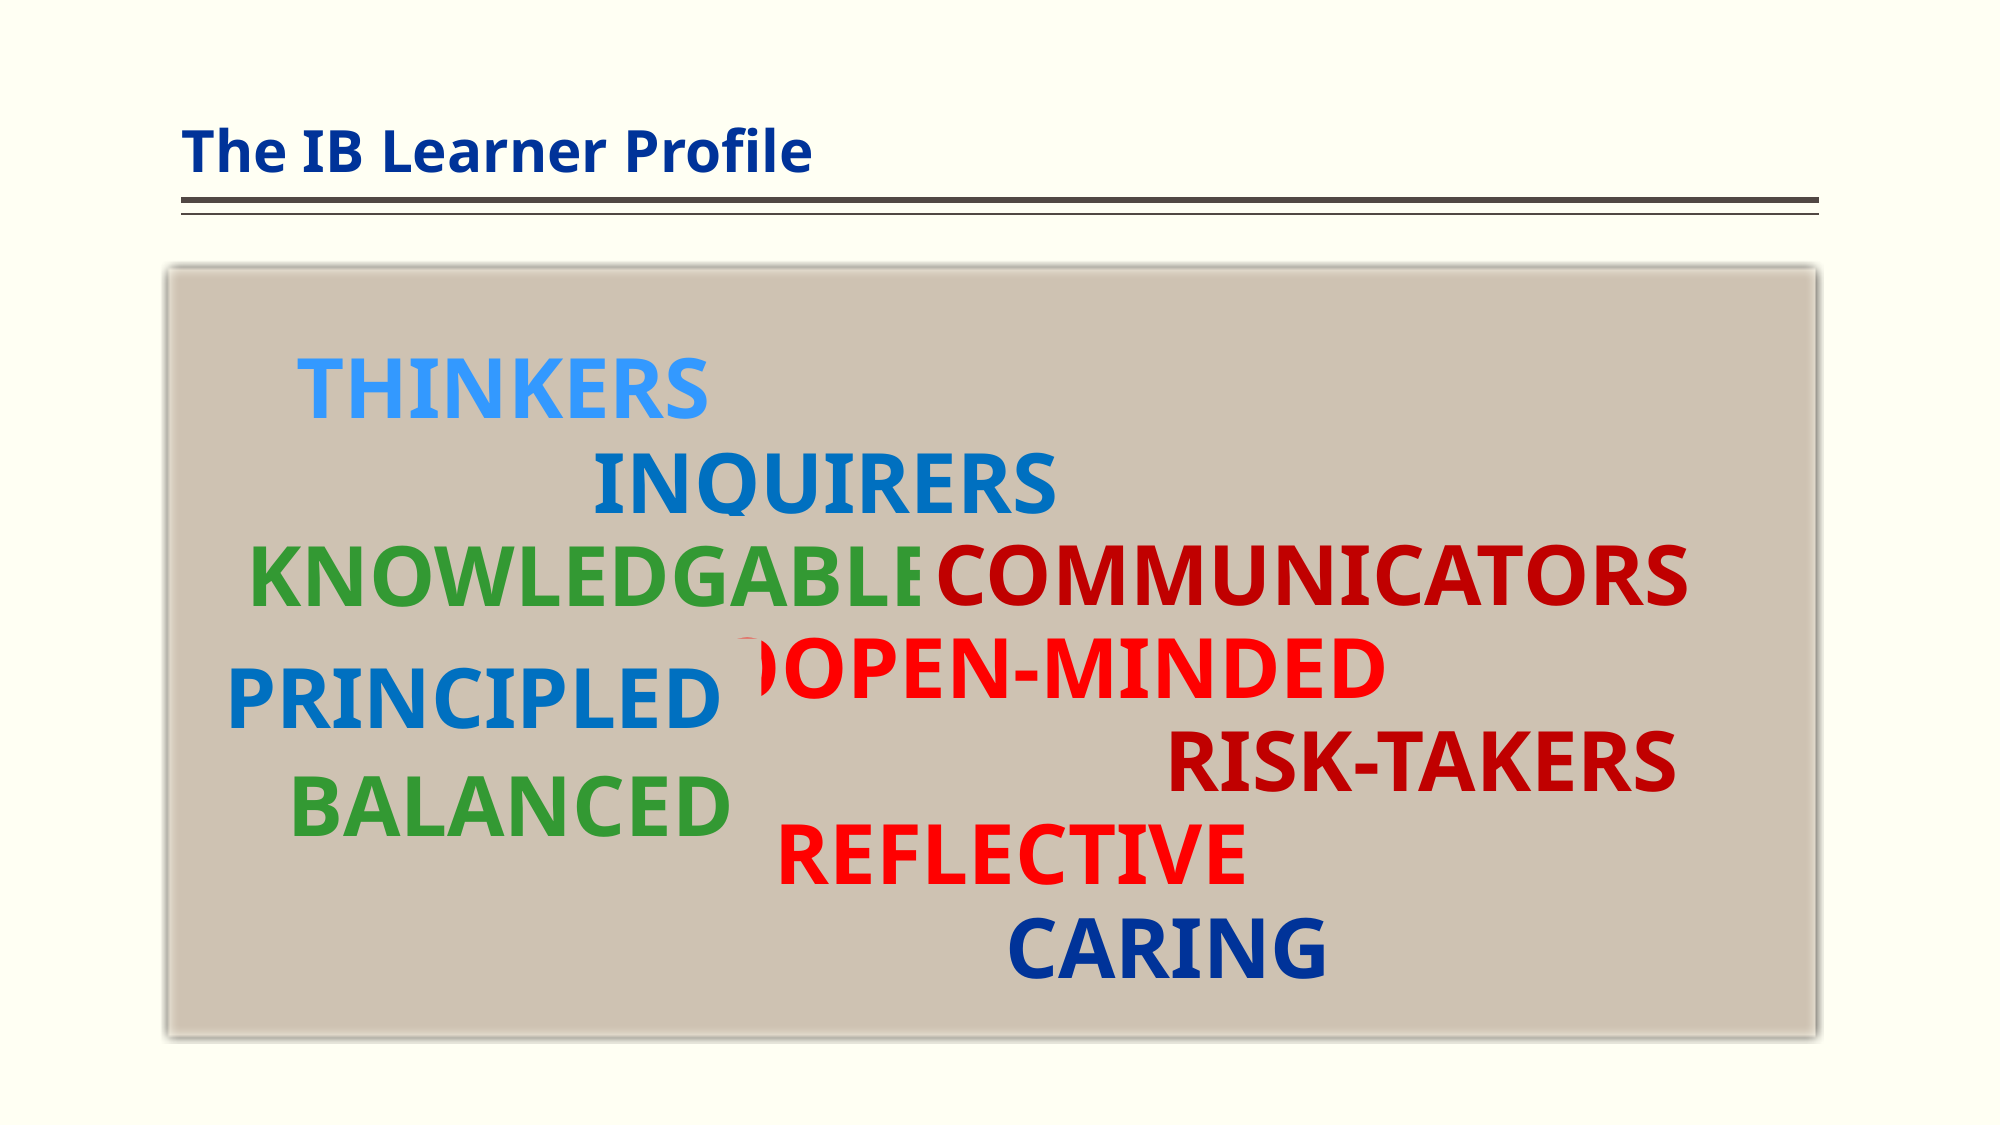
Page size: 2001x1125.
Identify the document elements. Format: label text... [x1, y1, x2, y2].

title The IB Learner Profile [181, 12, 1819, 193]
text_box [164, 264, 1820, 1040]
